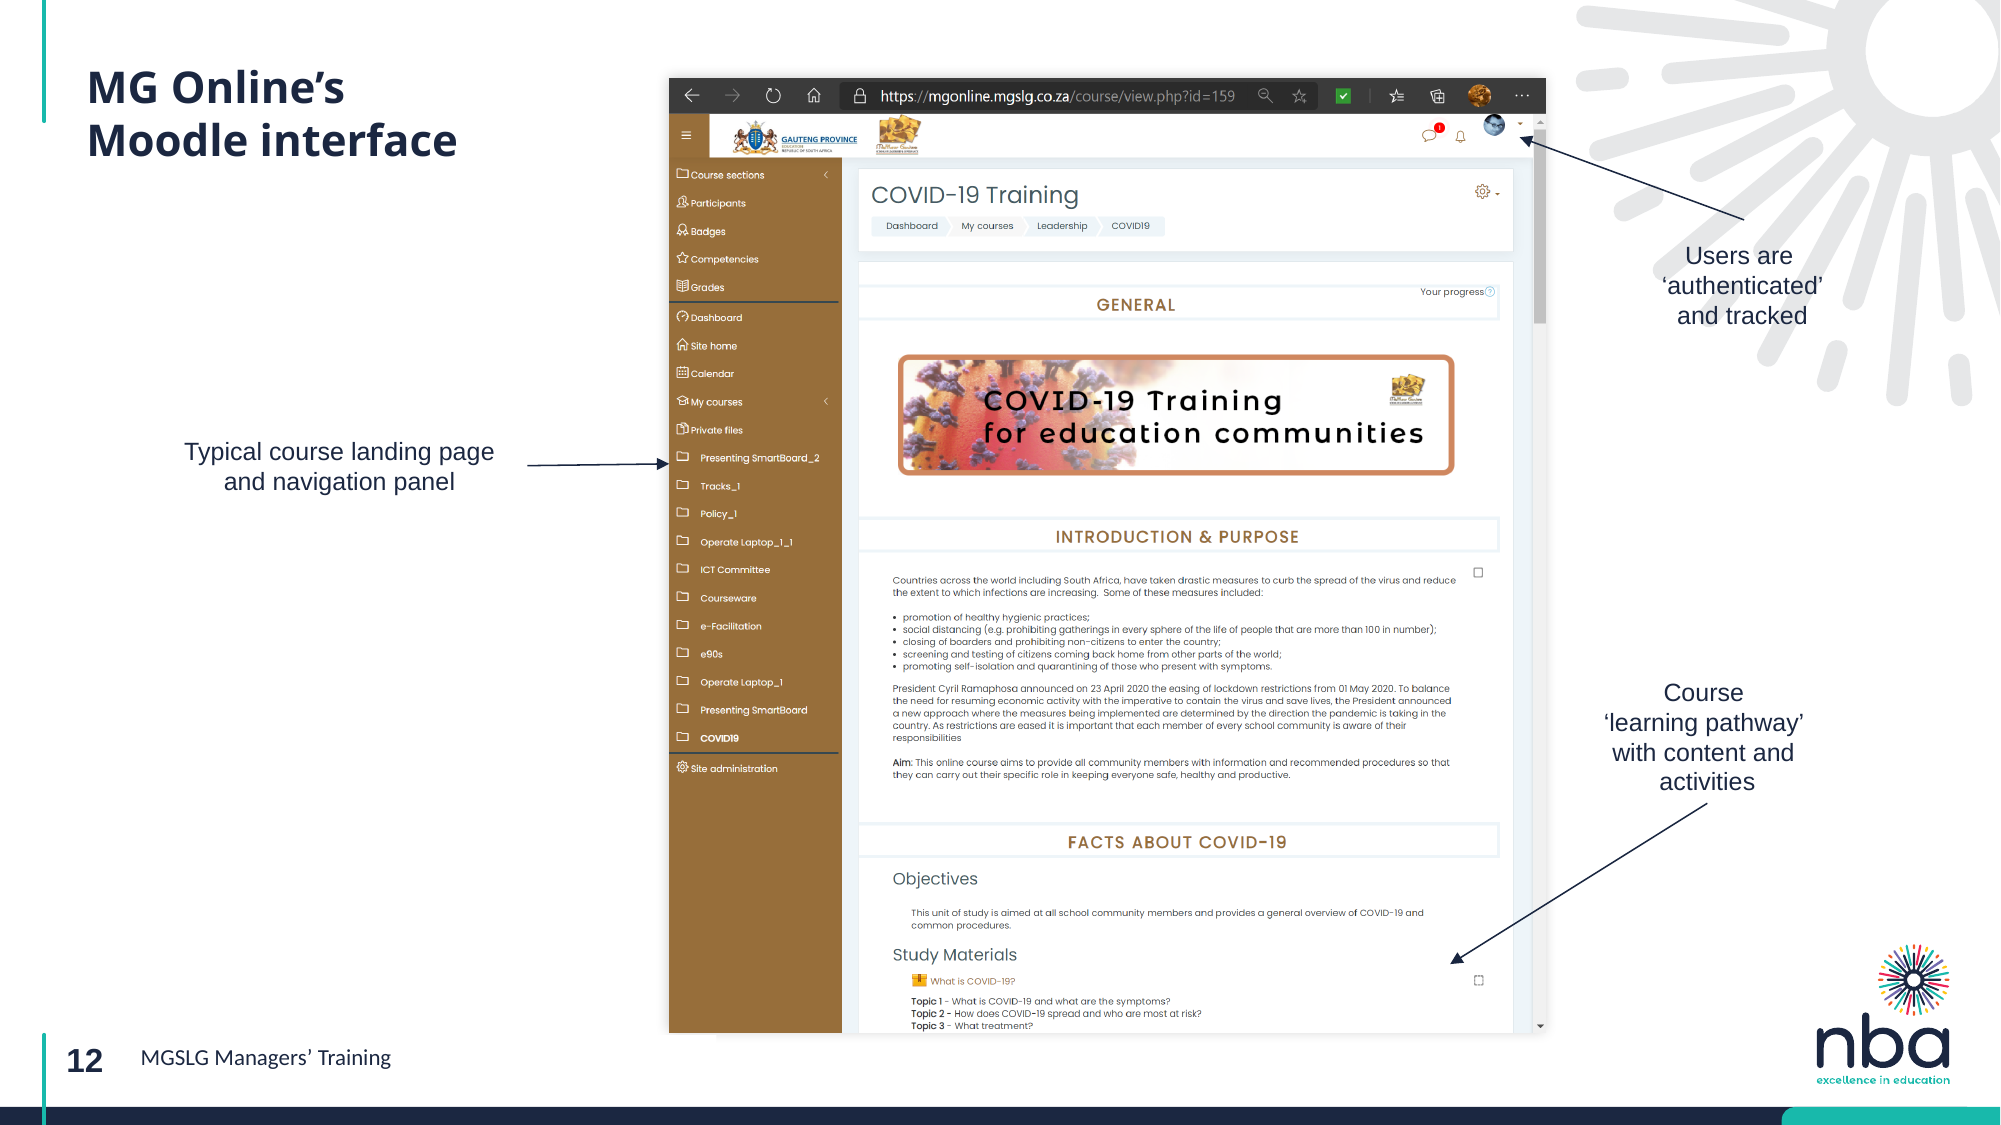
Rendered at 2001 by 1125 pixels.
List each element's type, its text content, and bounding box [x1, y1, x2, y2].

text_box Users are ‘authenticated’ and tracked [1555, 232, 1931, 337]
title MG Online’s Moodle interface [86, 60, 1914, 173]
text_box Typical course landing page and navigation panel [152, 428, 528, 503]
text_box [1519, 136, 1745, 221]
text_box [527, 463, 670, 467]
text_box Course ‘learning pathway’ with content and activities [1550, 668, 1895, 804]
text_box MGSLG Managers’ Training [125, 1035, 717, 1078]
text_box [1449, 804, 1708, 965]
picture [668, 77, 1546, 1033]
